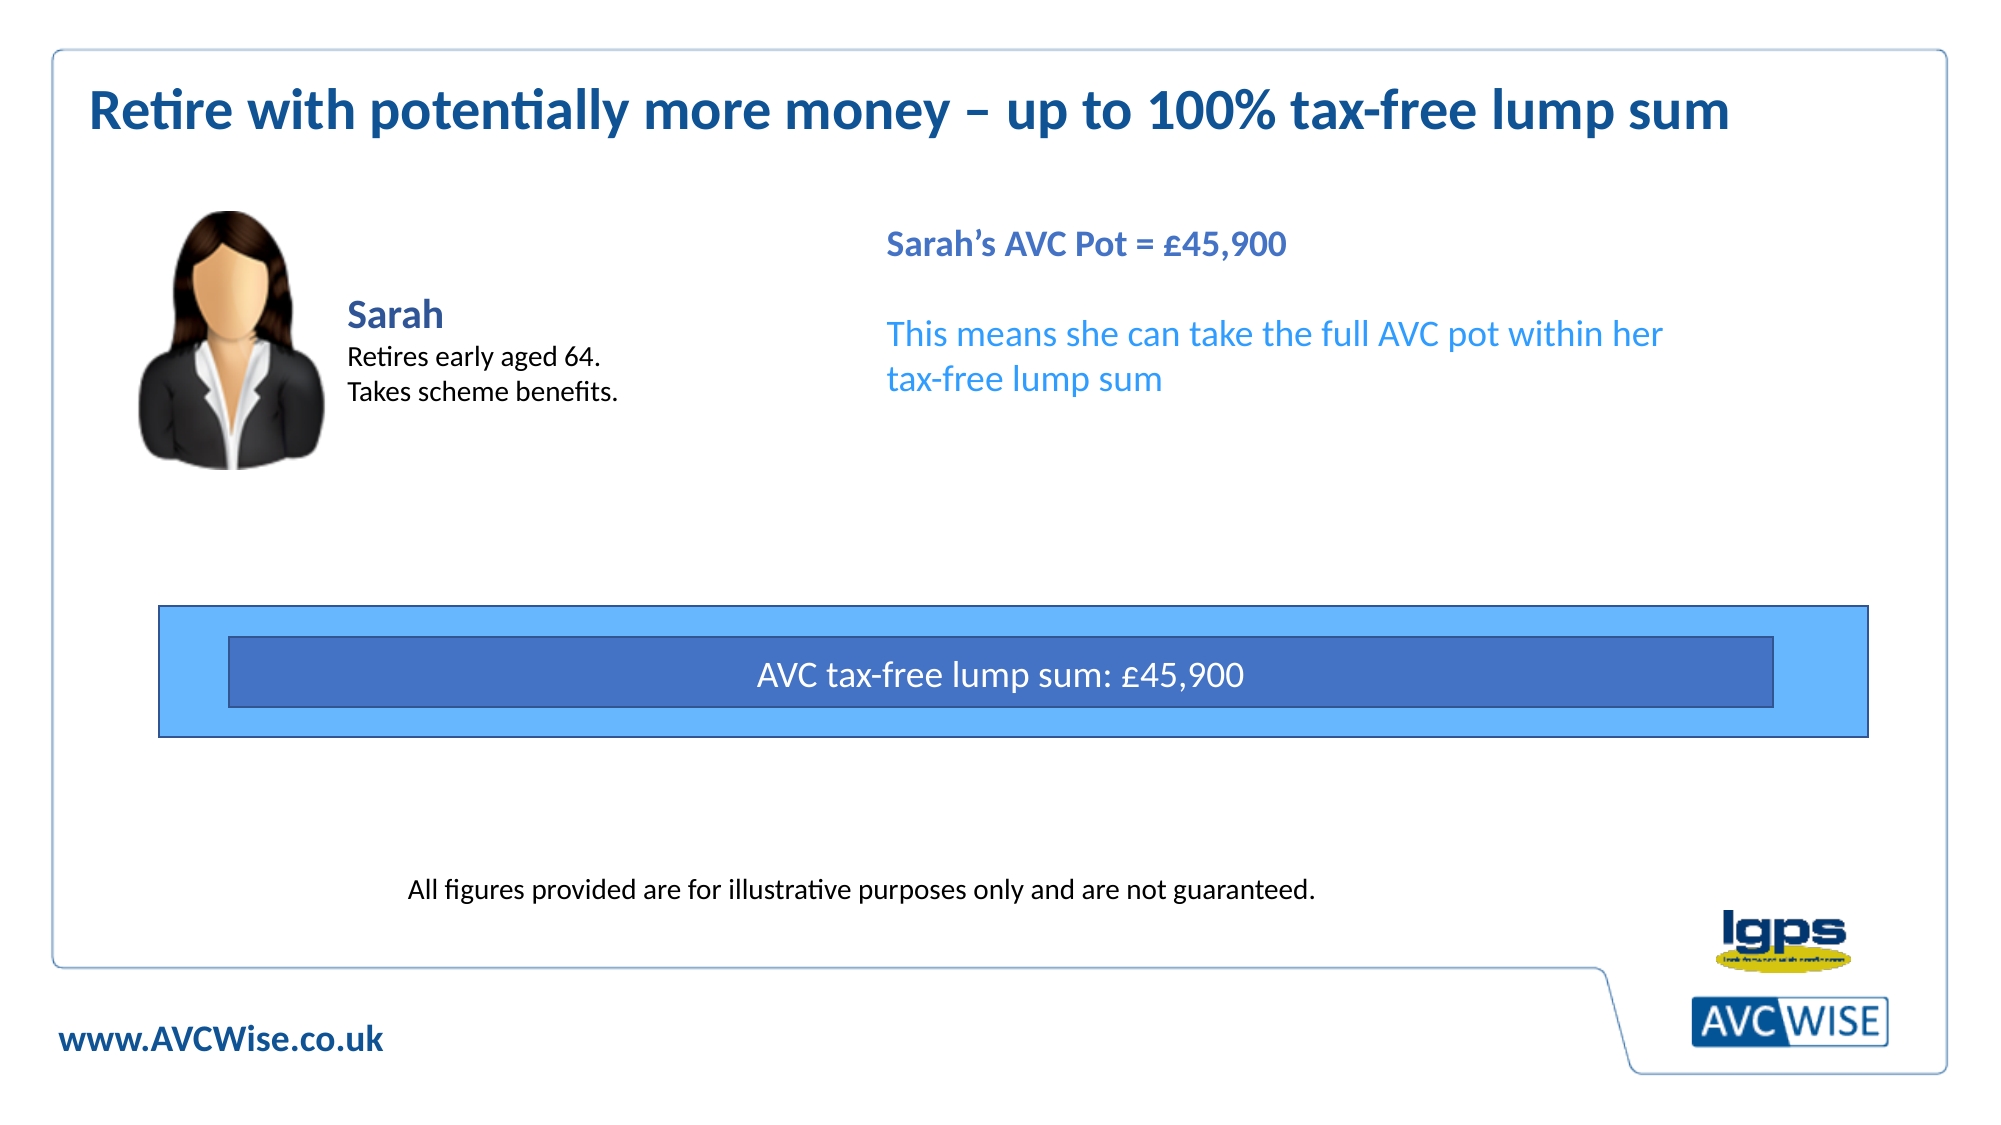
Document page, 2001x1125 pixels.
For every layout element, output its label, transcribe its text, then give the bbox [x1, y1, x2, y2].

picture [2, 0, 1998, 1125]
text_box 18 years [158, 605, 1869, 738]
text_box Sarah Retires early aged 64. Takes scheme benefits. [361, 279, 743, 415]
text_box AVC tax-free lump sum: £45,900 [228, 636, 1774, 708]
text_box All figures provided are for illustrative purposes only and are not guaranteed. [159, 862, 1565, 913]
text_box Sarah’s AVC Pot = £45,900 This means she can take the full AVC pot within her tax-free lump sum [871, 211, 1736, 407]
text_box Retire with potentially more money – up to 100% tax-free lump sum [75, 71, 1939, 180]
